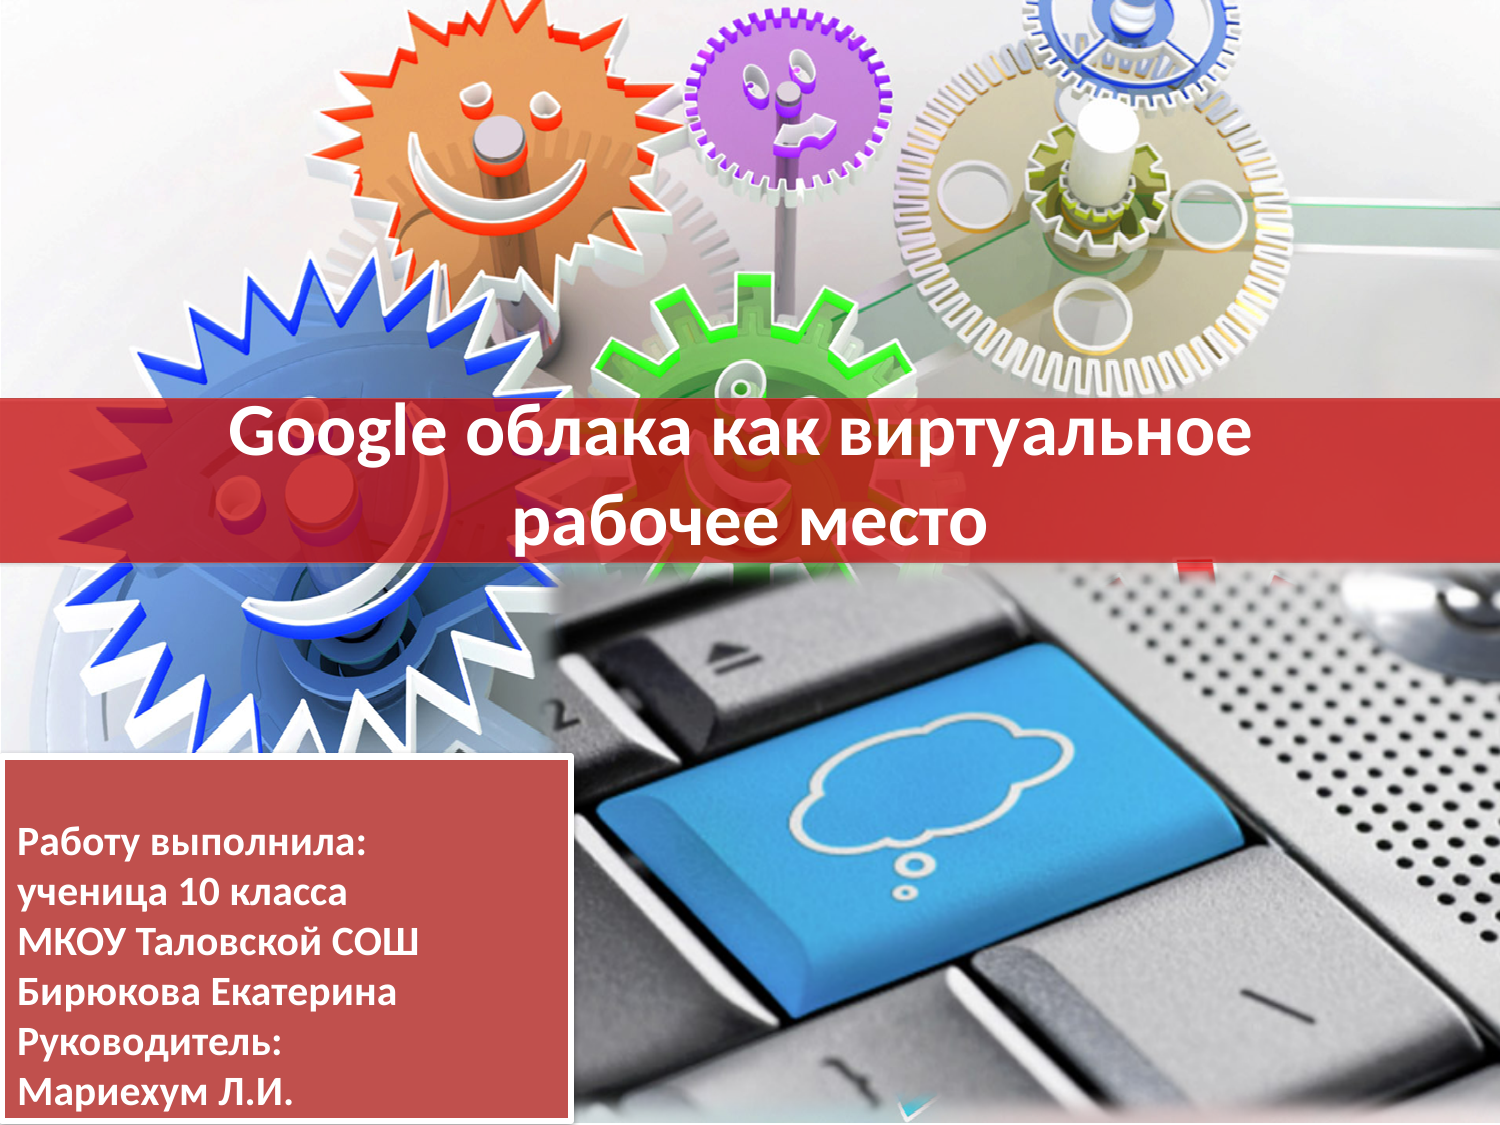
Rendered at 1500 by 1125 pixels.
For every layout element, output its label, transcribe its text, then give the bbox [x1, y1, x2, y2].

title Google облака как виртуальное рабочее место [0, 349, 1500, 591]
picture [0, 0, 1500, 349]
text_box Работу выполнила: ученица 10 класса МКОУ Таловской СОШ Бирюкова Екатерина Руководитель: Мариехум Л.И. [0, 753, 527, 1124]
picture [0, 554, 1500, 1125]
